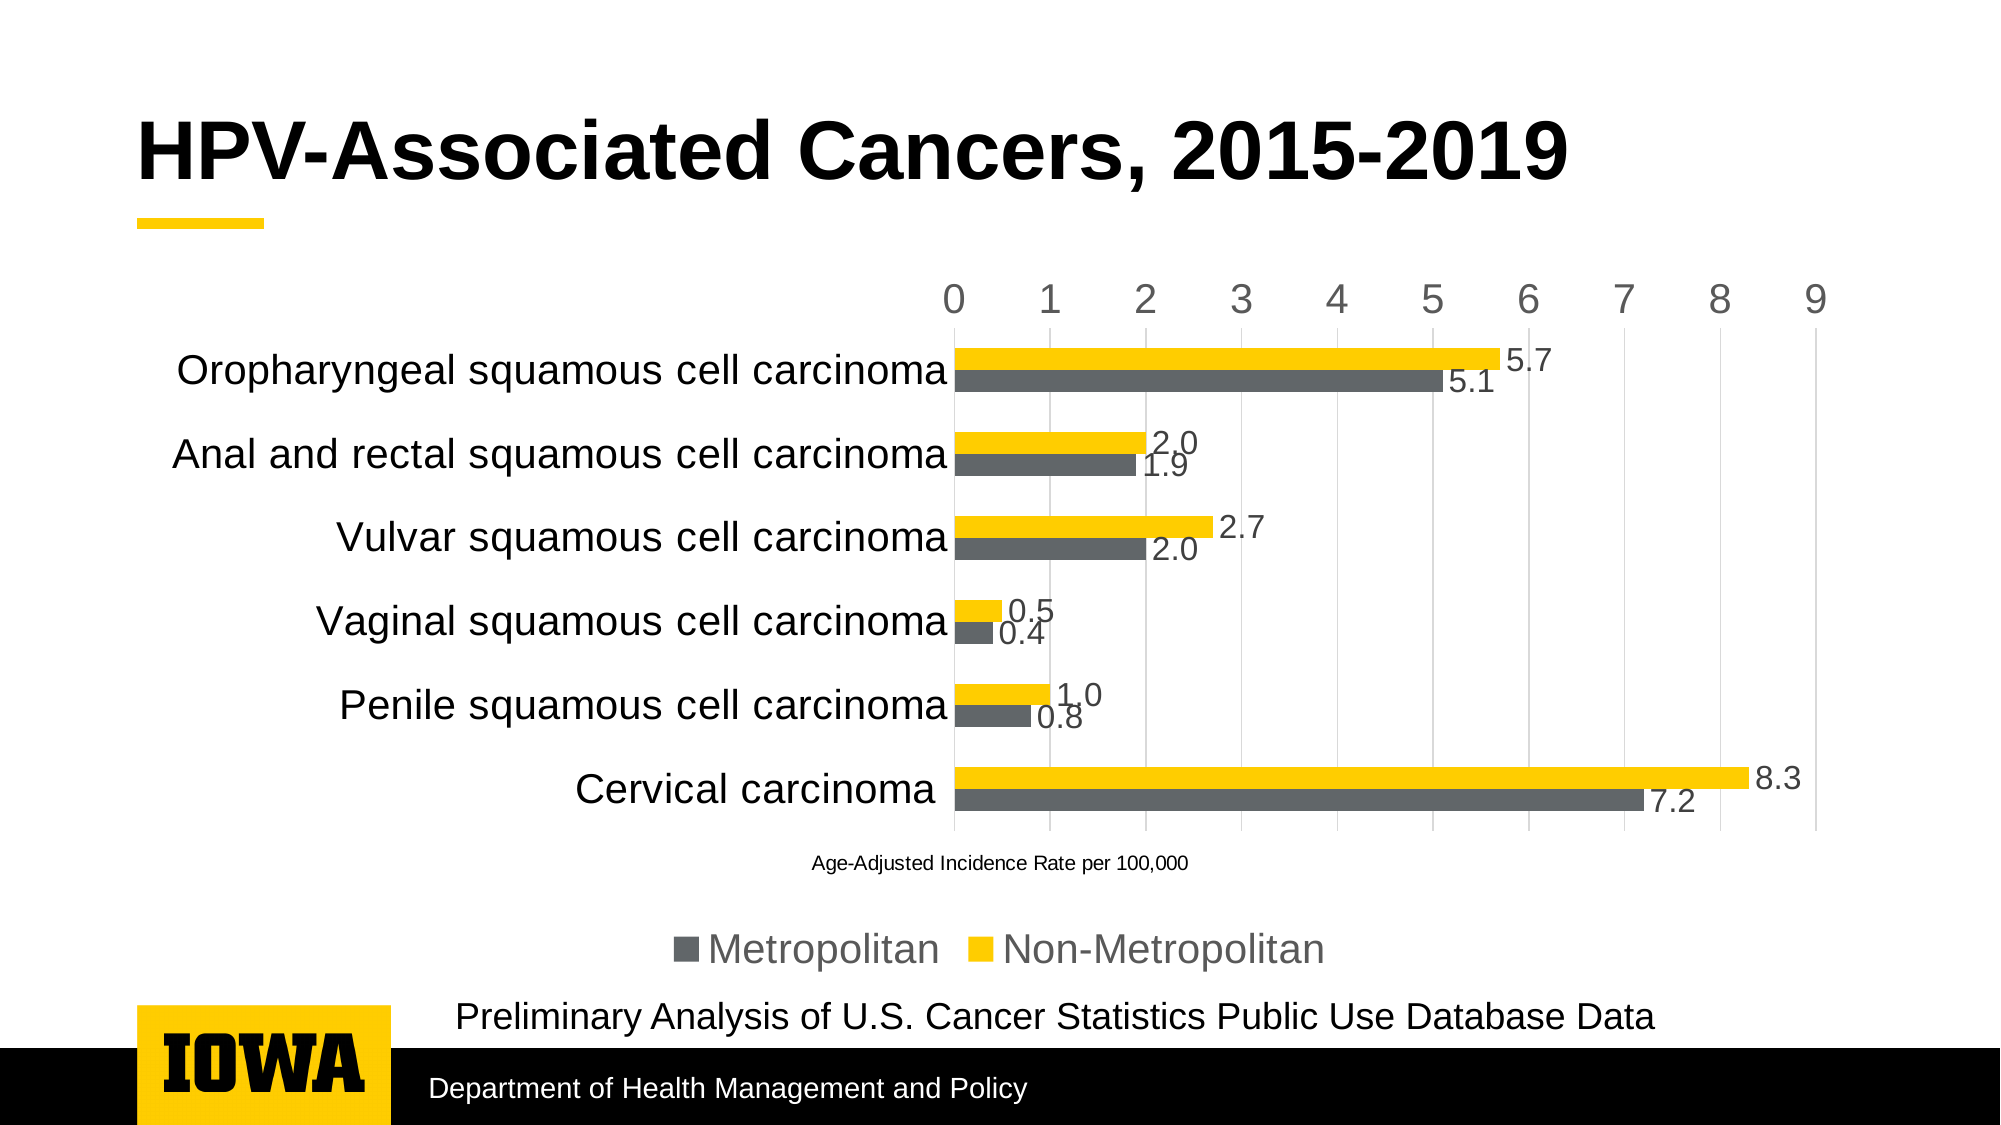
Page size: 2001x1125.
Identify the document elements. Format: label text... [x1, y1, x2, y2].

text_box Preliminary Analysis of U.S. Cancer Statistics Public Use Database Data [440, 984, 1741, 1045]
title HPV-Associated Cancers, 2015-2019 [121, 81, 1847, 224]
picture [137, 1005, 391, 1125]
footer Department of Health Management and Policy [413, 1056, 1838, 1117]
chart [137, 261, 1863, 981]
